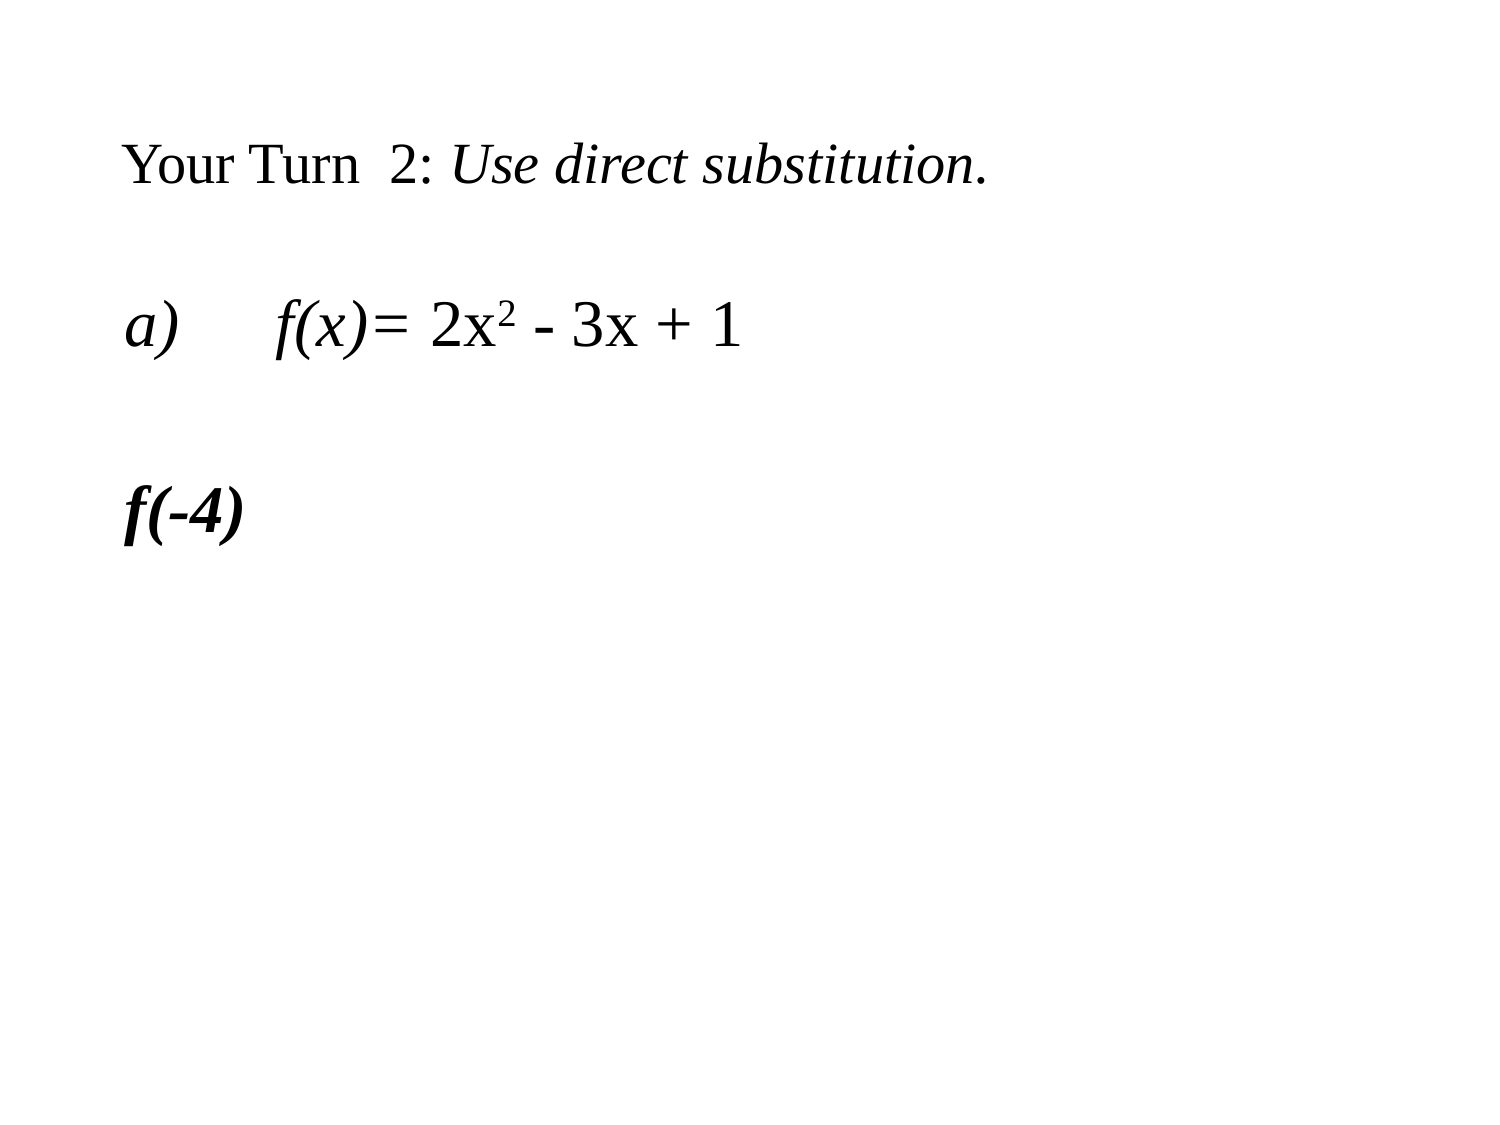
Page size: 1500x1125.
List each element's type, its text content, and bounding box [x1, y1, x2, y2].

list f(x)= 2x2 - 3x + 1 f(-4) [109, 271, 1385, 947]
title Your Turn 2: Use direct substitution. [106, 71, 1382, 319]
